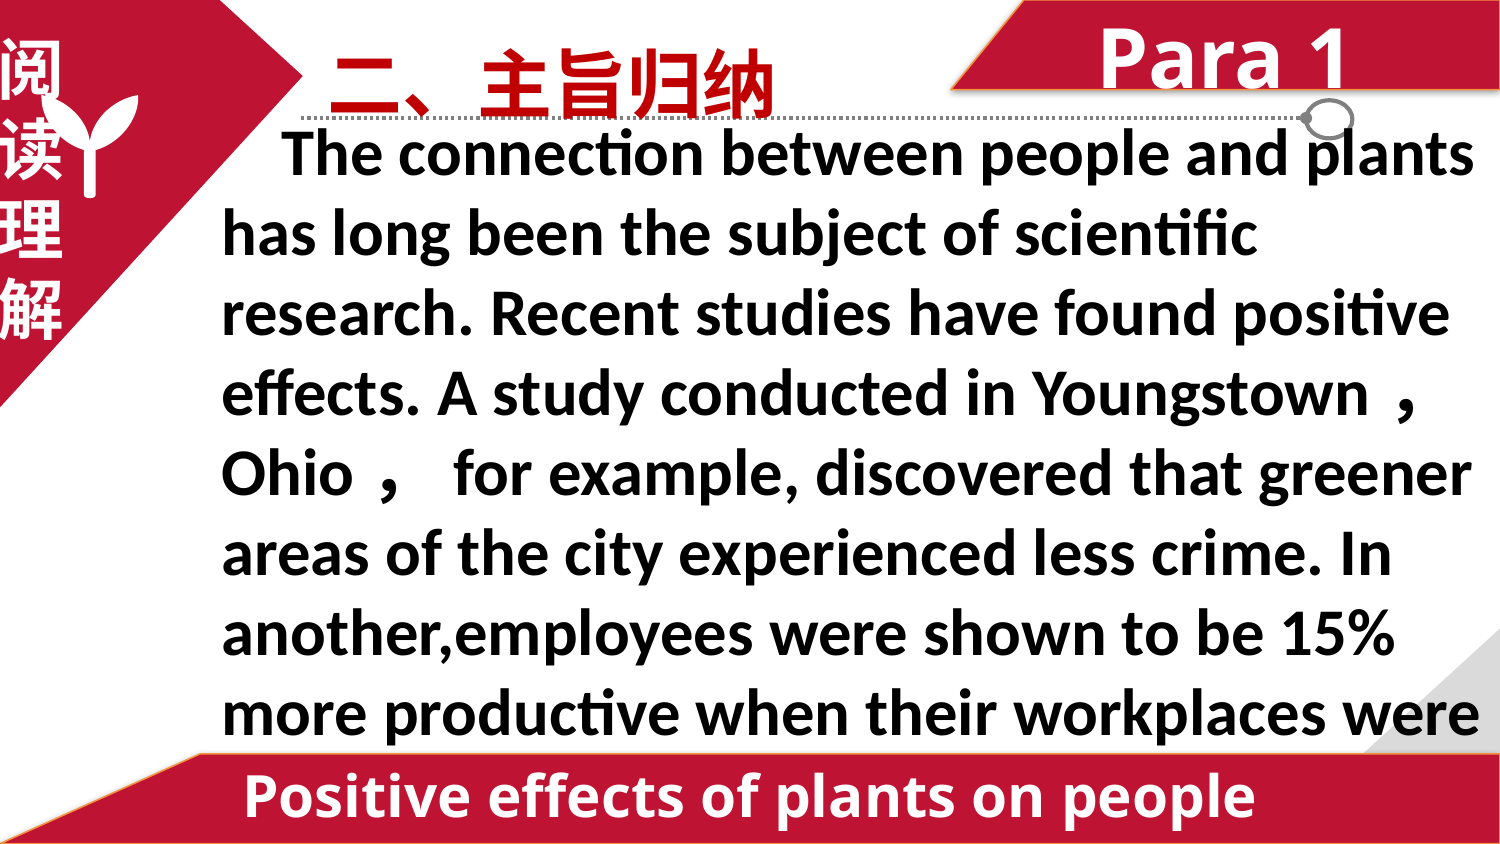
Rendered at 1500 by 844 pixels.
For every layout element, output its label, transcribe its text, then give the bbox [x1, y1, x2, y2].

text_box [300, 100, 1353, 139]
text_box 阅 读 理 解 [0, 20, 248, 355]
text_box 二、主旨归纳 [312, 0, 1296, 98]
text_box Para 1 [1296, 0, 1500, 91]
text_box The connection between people and plants has long been the subject of scientific research. Recent studies have found positive effects. A study conducted in Youngstown，Ohio，for example, discovered that greener areas of the city experienced less crime. In another,employees were shown to be 15% more productive when their workplaces were decorated with houseplants. [206, 101, 1500, 752]
text_box Positive effects of plants on people [0, 753, 1500, 844]
